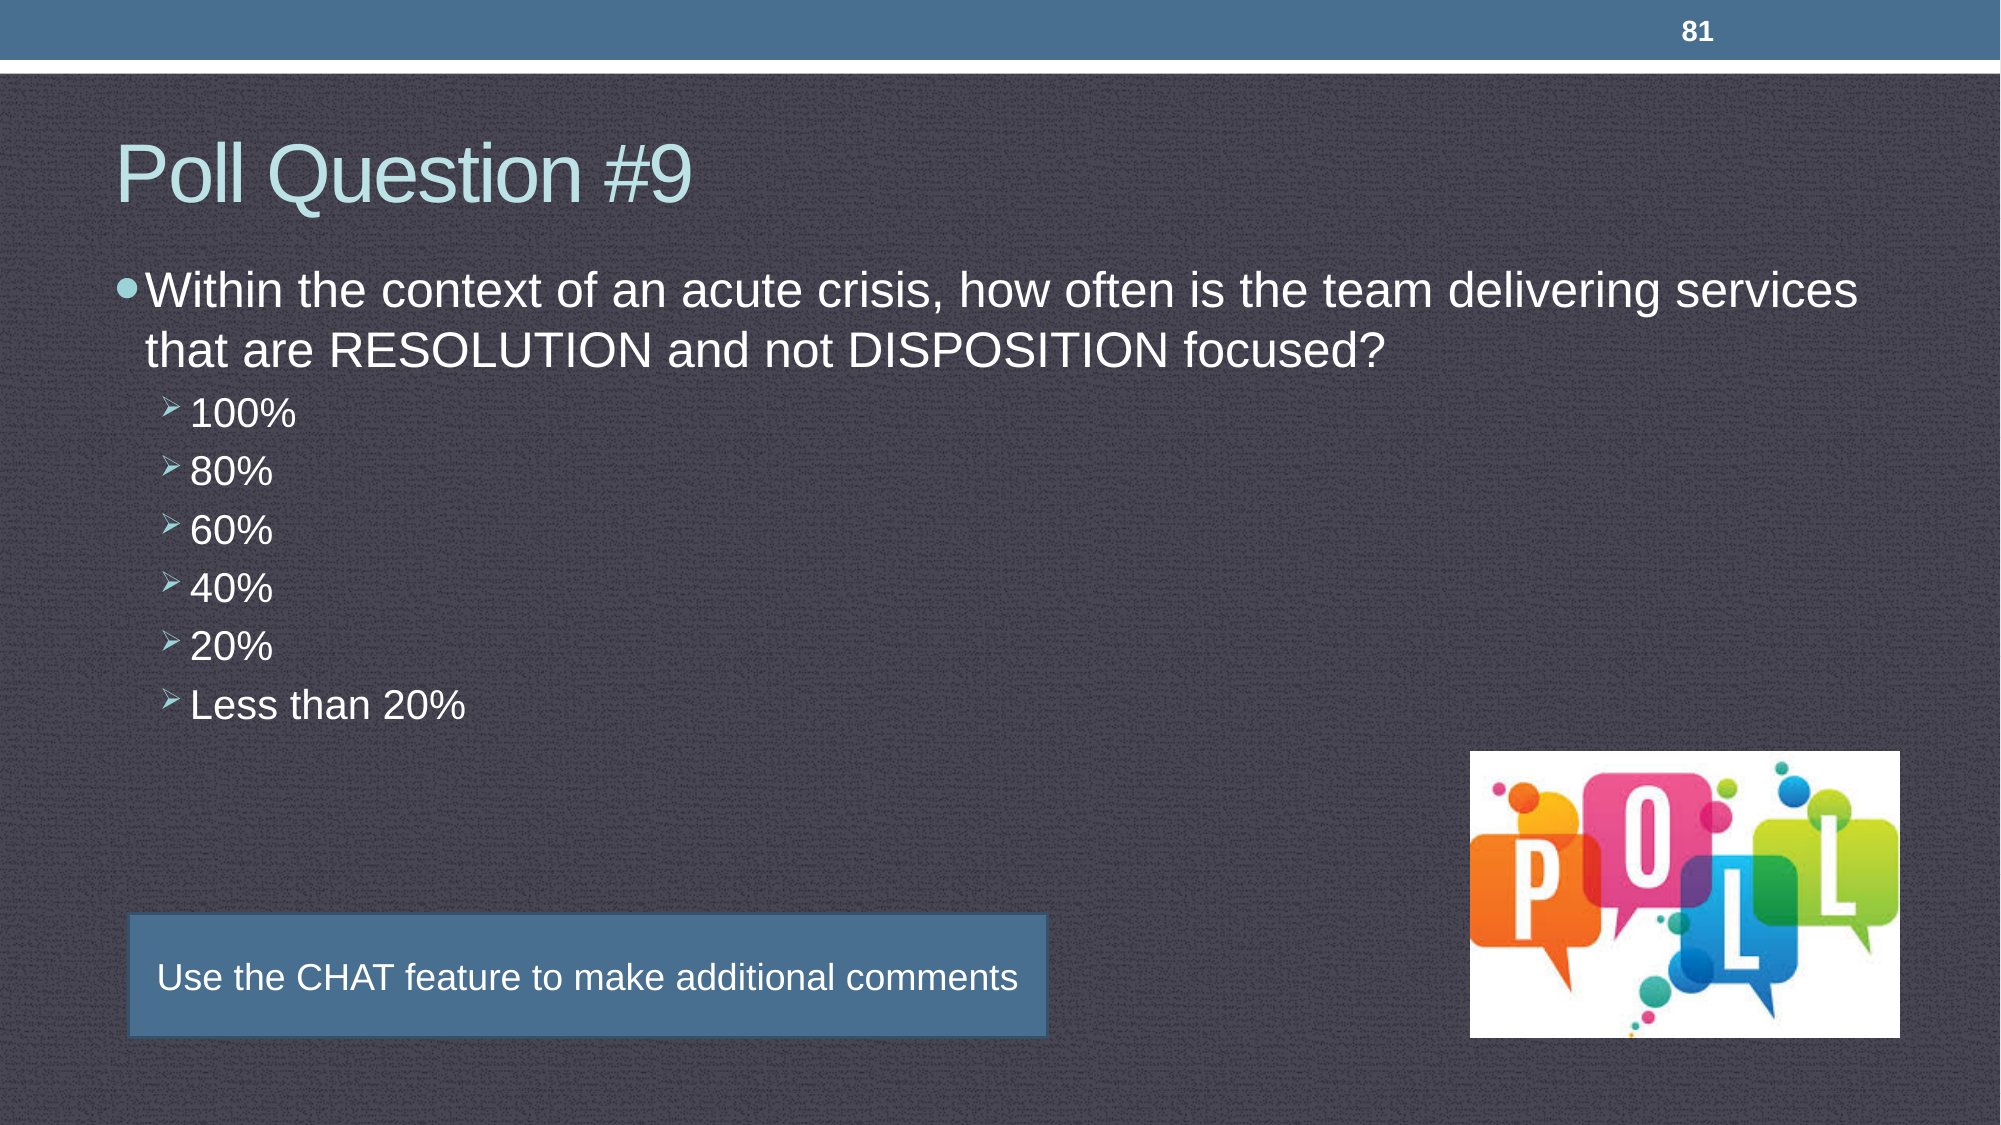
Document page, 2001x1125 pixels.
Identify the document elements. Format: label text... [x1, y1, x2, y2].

text_box Use the CHAT feature to make additional comments [127, 912, 1049, 1039]
picture [1469, 751, 1901, 1038]
list Within the context of an acute crisis, how often is the team delivering services that are RESOLUTION and not DISPOSITION focused? 100% 80% 60% 40% 20% Less than 20% [99, 249, 1900, 1050]
title Poll Question #9 [99, 87, 1900, 249]
slide_number 81 [1666, 3, 1900, 57]
